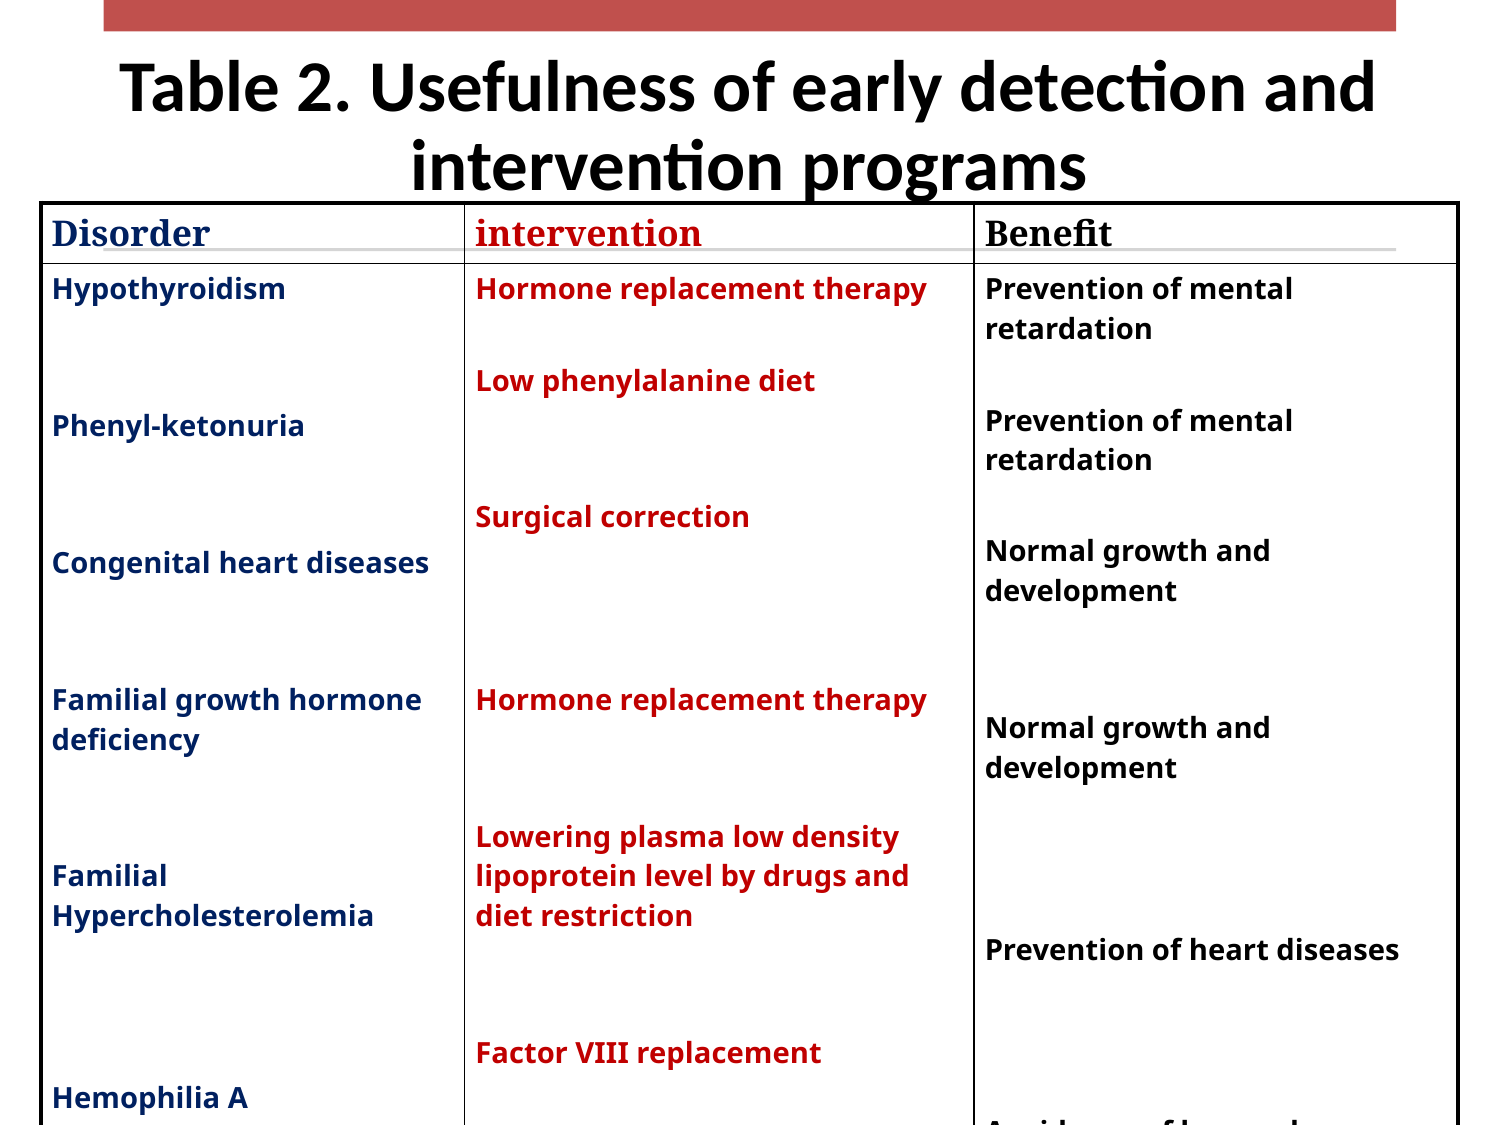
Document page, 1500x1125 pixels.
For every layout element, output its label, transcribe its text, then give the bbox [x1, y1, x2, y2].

table_cell Hormone replacement therapy Low phenylalanine diet Surgical correction Hormone replacement therapy Lowering plasma low density lipoprotein level by drugs and diet restriction Factor VIII replacement [465, 264, 973, 1125]
table_cell Prevention of mental retardation Prevention of mental retardation Normal growth and development Normal growth and development Prevention of heart diseases Avoidance of hemorrhage [975, 264, 1456, 1125]
title Table 2. Usefulness of early detection and intervention programs [103, 39, 1397, 201]
text_box [0, 0, 1500, 1125]
table_header Disorder [43, 205, 464, 263]
text_box [102, 0, 1398, 33]
table_header intervention [465, 205, 973, 263]
table_cell Hypothyroidism Phenyl-ketonuria Congenital heart diseases Familial growth hormone deficiency Familial Hypercholesterolemia Hemophilia A [43, 264, 464, 1125]
table_header Benefit [975, 205, 1456, 263]
